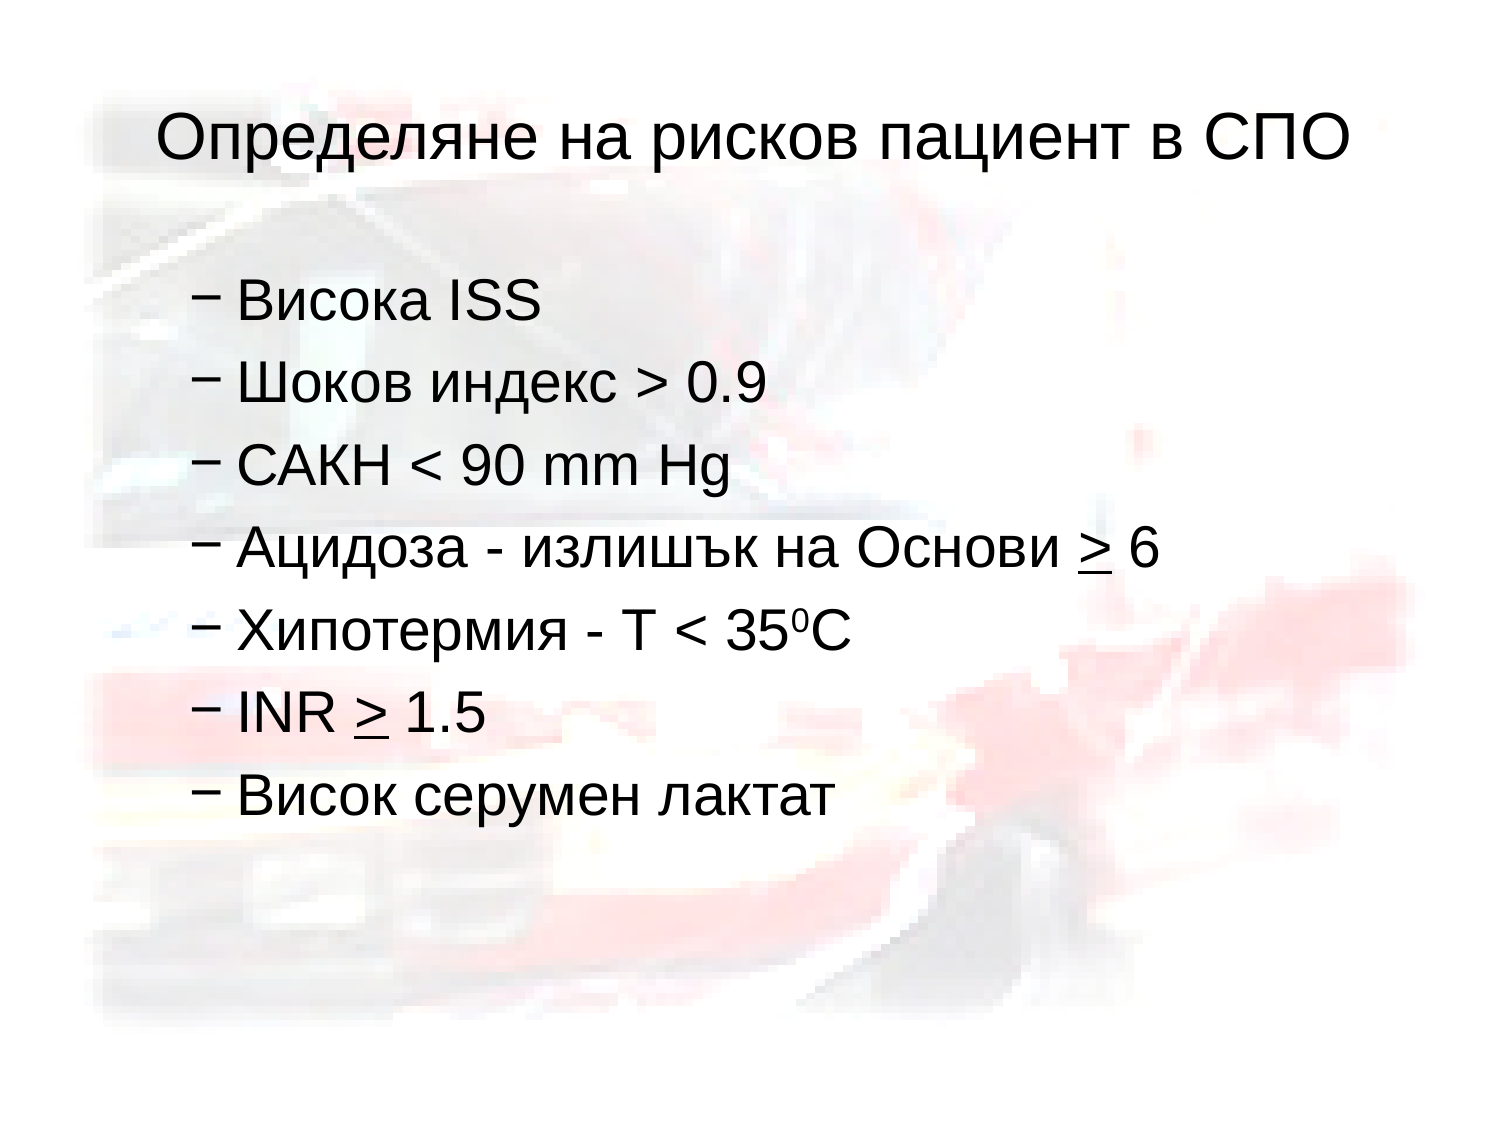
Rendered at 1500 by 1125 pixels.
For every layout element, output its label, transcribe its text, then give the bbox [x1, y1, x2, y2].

list Висока ISS Шоков индекс > 0.9 САКН < 90 mm Hg Ацидоза - излишък на Основи > 6 Хипотермия - Т < 350C INR > 1.5 Висок серумен лактат [99, 253, 1410, 976]
title Определяне на рисков пациент в СПО [99, 77, 1410, 188]
